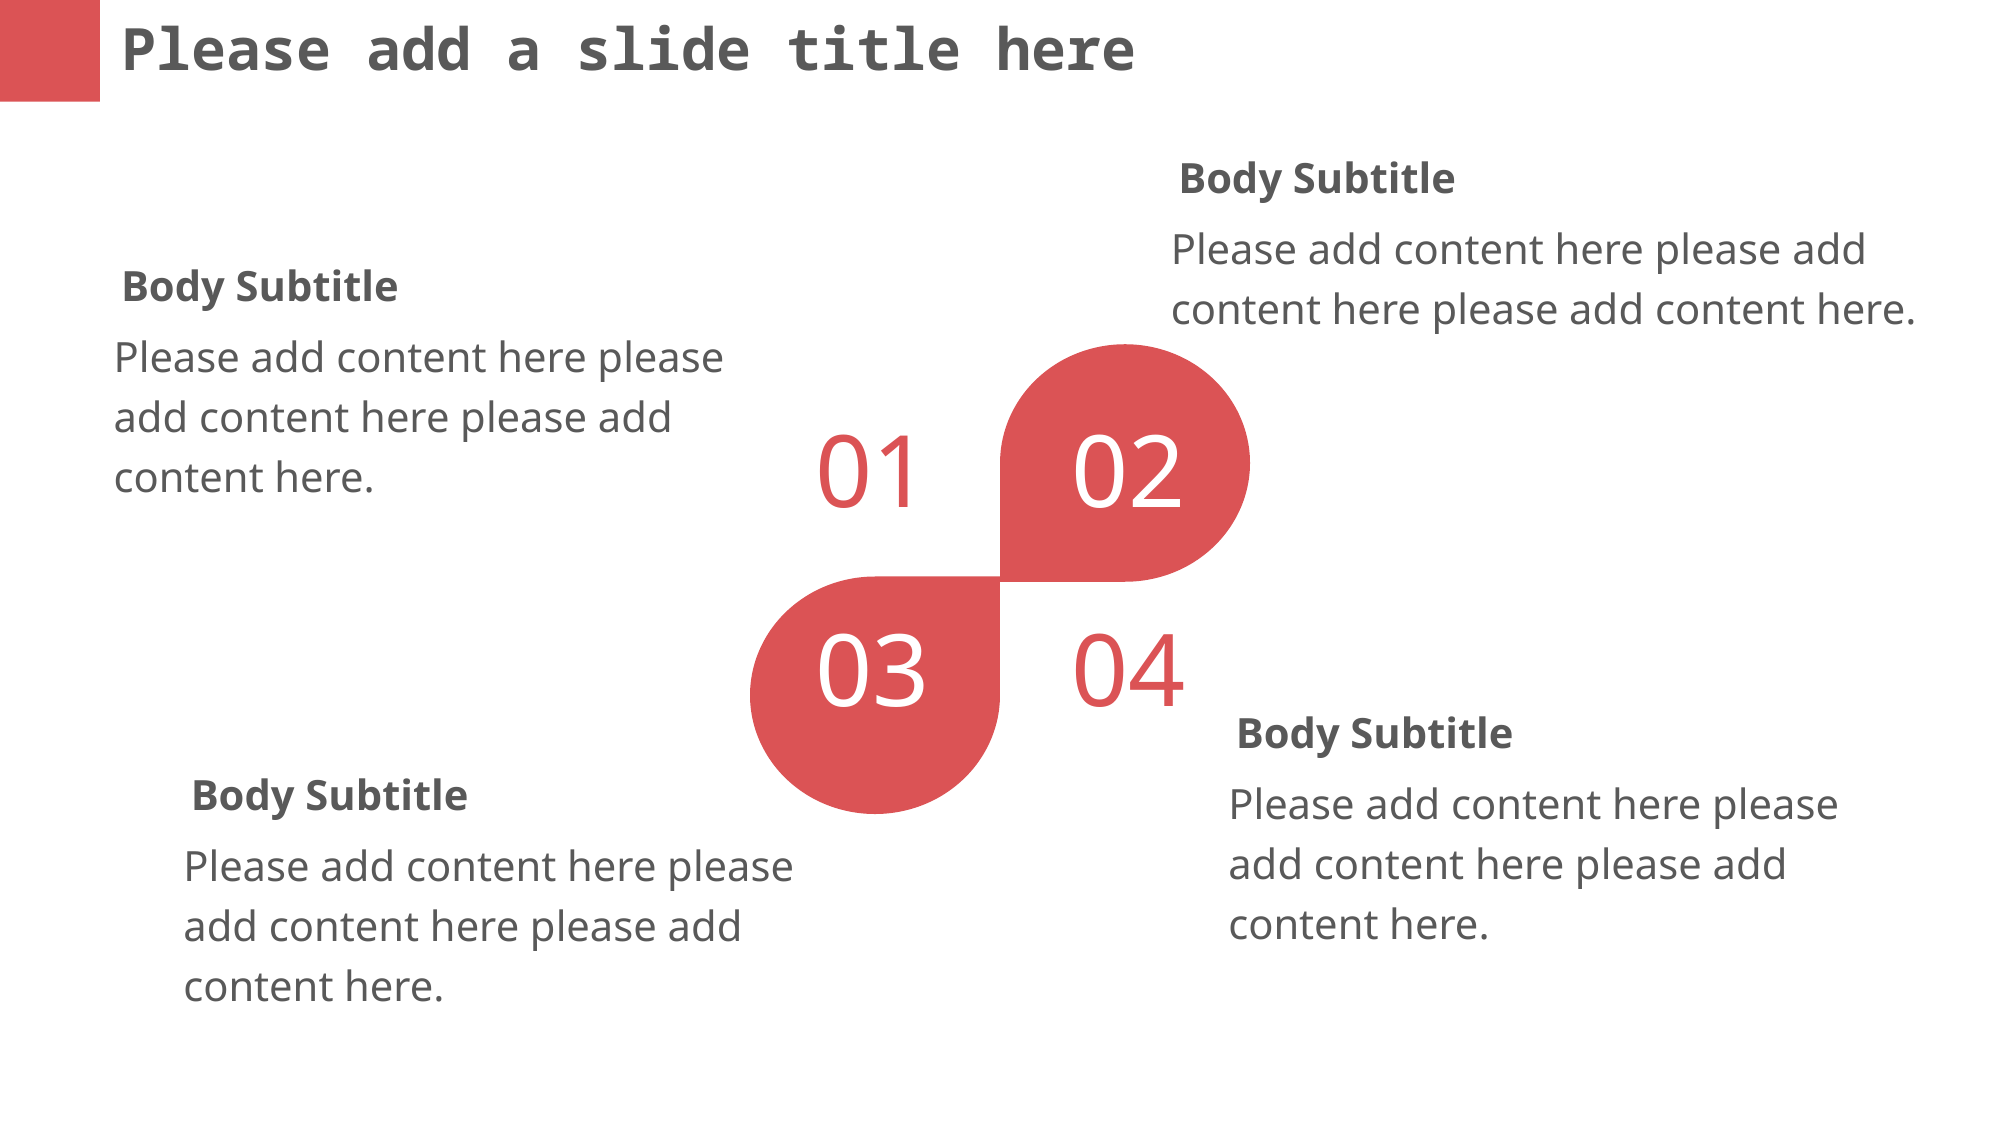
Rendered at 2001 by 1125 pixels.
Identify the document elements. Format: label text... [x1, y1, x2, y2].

text_box Please add a slide title here [106, 5, 1164, 90]
text_box Body Subtitle [1163, 134, 1879, 210]
text_box Body Subtitle [176, 751, 892, 826]
text_box 01 [801, 400, 1000, 535]
text_box Body Subtitle [1221, 689, 1937, 764]
text_box [748, 575, 1002, 814]
text_box 02 [1056, 400, 1256, 535]
text_box Please add content here please add content here please add content here. [1213, 760, 1929, 956]
text_box [999, 343, 1233, 583]
text_box Please add content here please add content here please add content here. [98, 313, 814, 509]
text_box Body Subtitle [106, 242, 822, 318]
text_box [0, 0, 101, 103]
text_box 03 [801, 598, 1000, 734]
text_box 04 [1056, 598, 1256, 734]
text_box Please add content here please add content here please add content here. [1156, 205, 1947, 341]
text_box Please add content here please add content here please add content here. [168, 822, 884, 1018]
